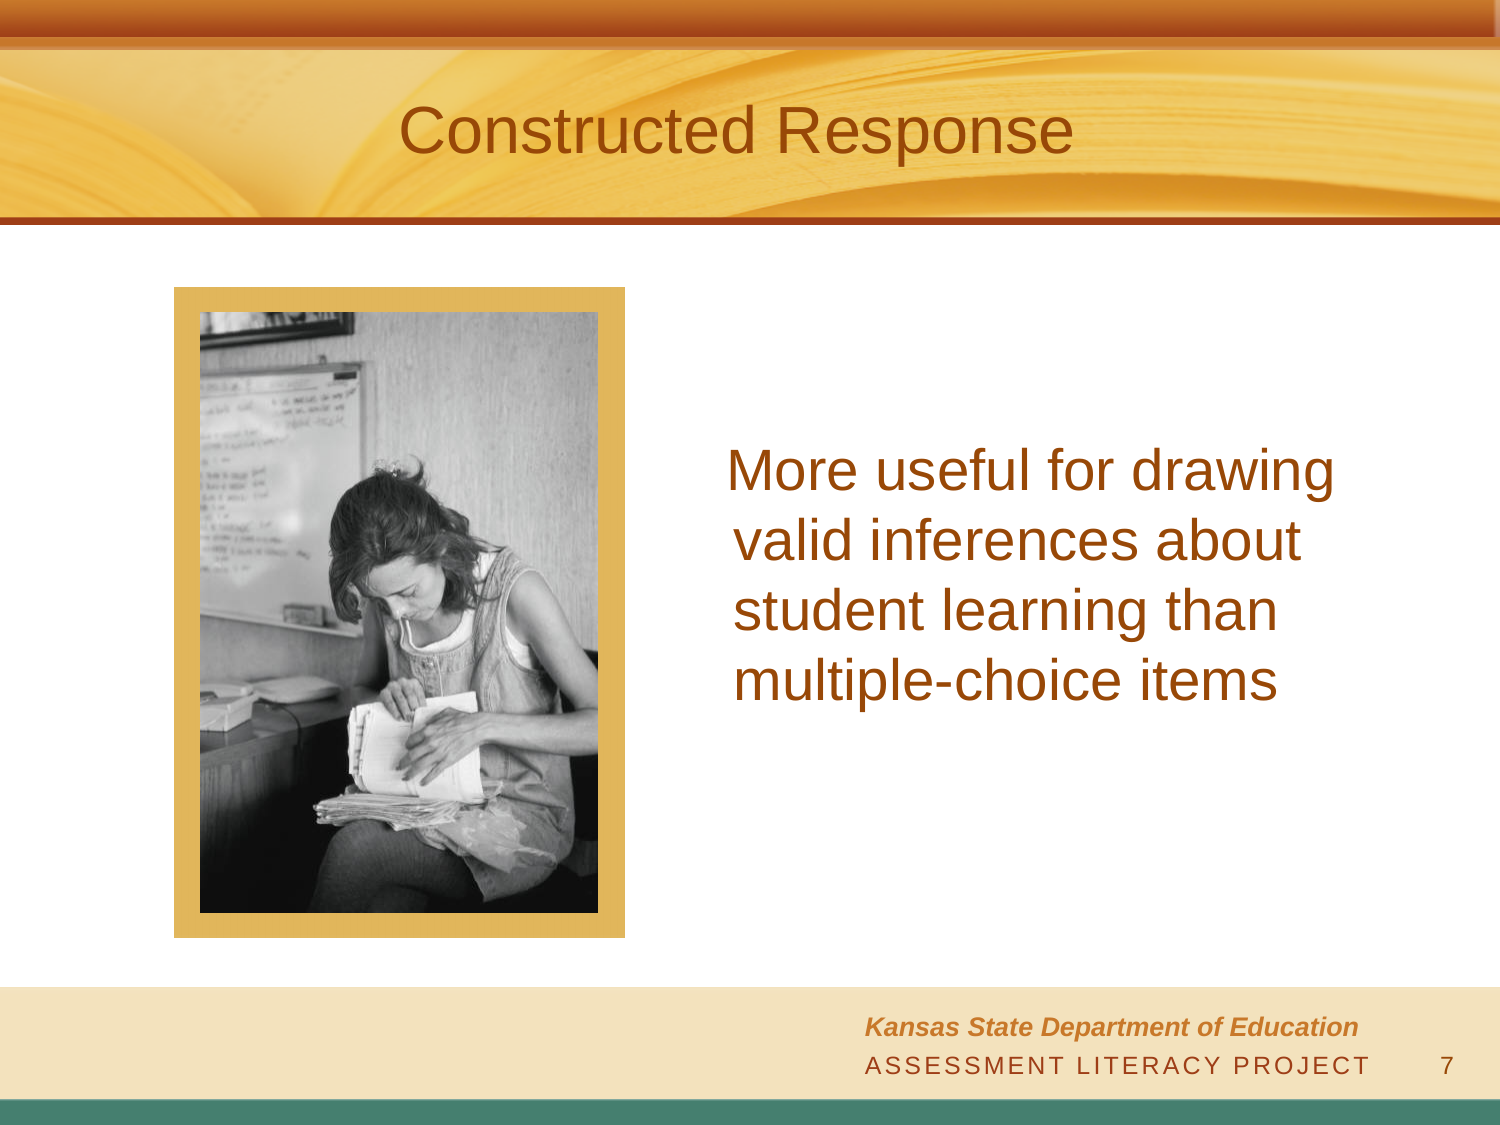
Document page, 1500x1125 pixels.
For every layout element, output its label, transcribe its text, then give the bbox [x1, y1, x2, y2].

picture [0, 0, 1500, 226]
list More useful for drawing valid inferences about student learning than multiple-choice items [662, 425, 1413, 950]
picture [174, 287, 626, 938]
picture [0, 987, 1500, 1125]
